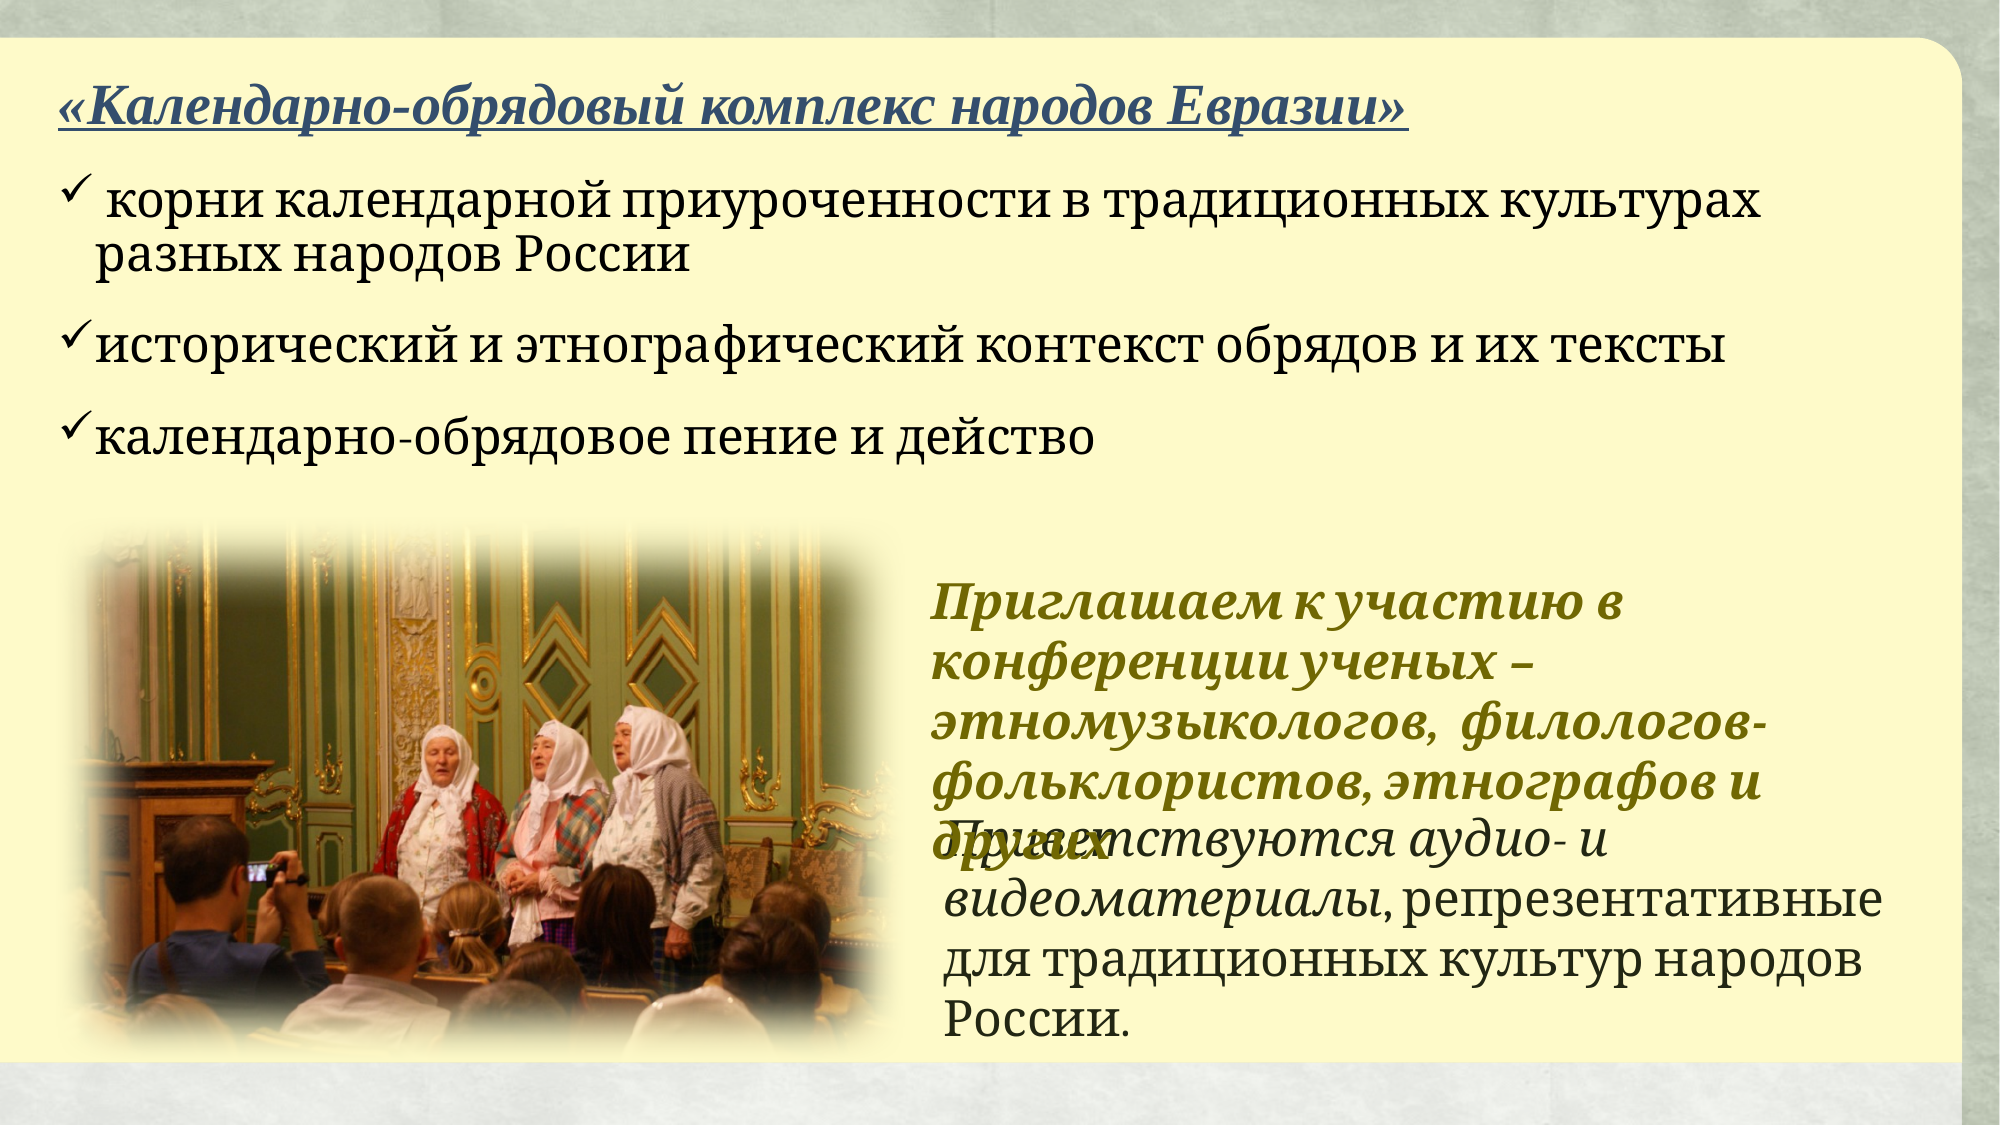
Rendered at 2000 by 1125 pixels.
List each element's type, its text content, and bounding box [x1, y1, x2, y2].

picture [54, 514, 906, 1065]
list «Календарно-обрядовый комплекс народов Евразии» корни календарной приуроченности в традиционных культурах разных народов России исторический и этнографический контекст обрядов и их тексты календарно-обрядовое пение и действо [42, 66, 1957, 598]
text_box Приветствуются аудио- и видеоматериалы, репрезентативные для традиционных культур народов России. [928, 798, 1969, 1054]
text_box Приглашаем к участию в конференции ученых – этномузыкологов, филологов-фольклористов, этнографов и других [917, 562, 1941, 878]
